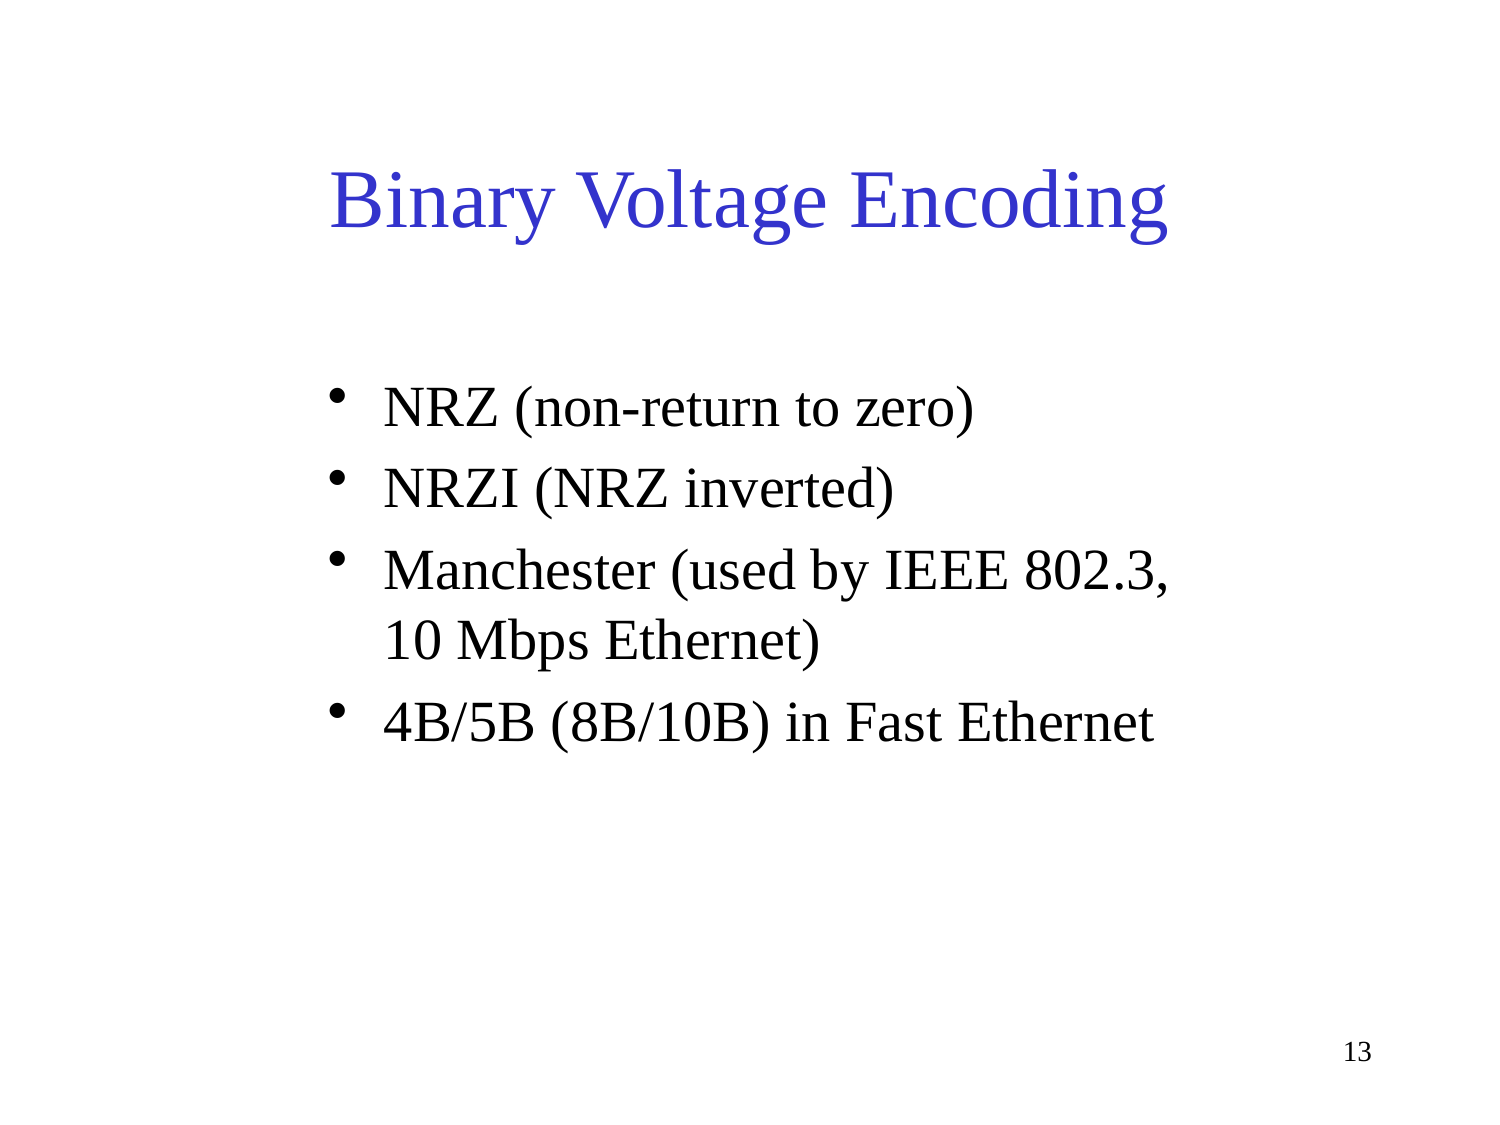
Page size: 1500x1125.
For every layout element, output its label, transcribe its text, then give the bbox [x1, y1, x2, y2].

list NRZ (non-return to zero) NRZI (NRZ inverted) Manchester (used by IEEE 802.3, 10 Mbps Ethernet) 4B/5B (8B/10B) in Fast Ethernet [312, 359, 1250, 1001]
title Binary Voltage Encoding [112, 99, 1388, 288]
slide_number 13 [1074, 1024, 1388, 1101]
